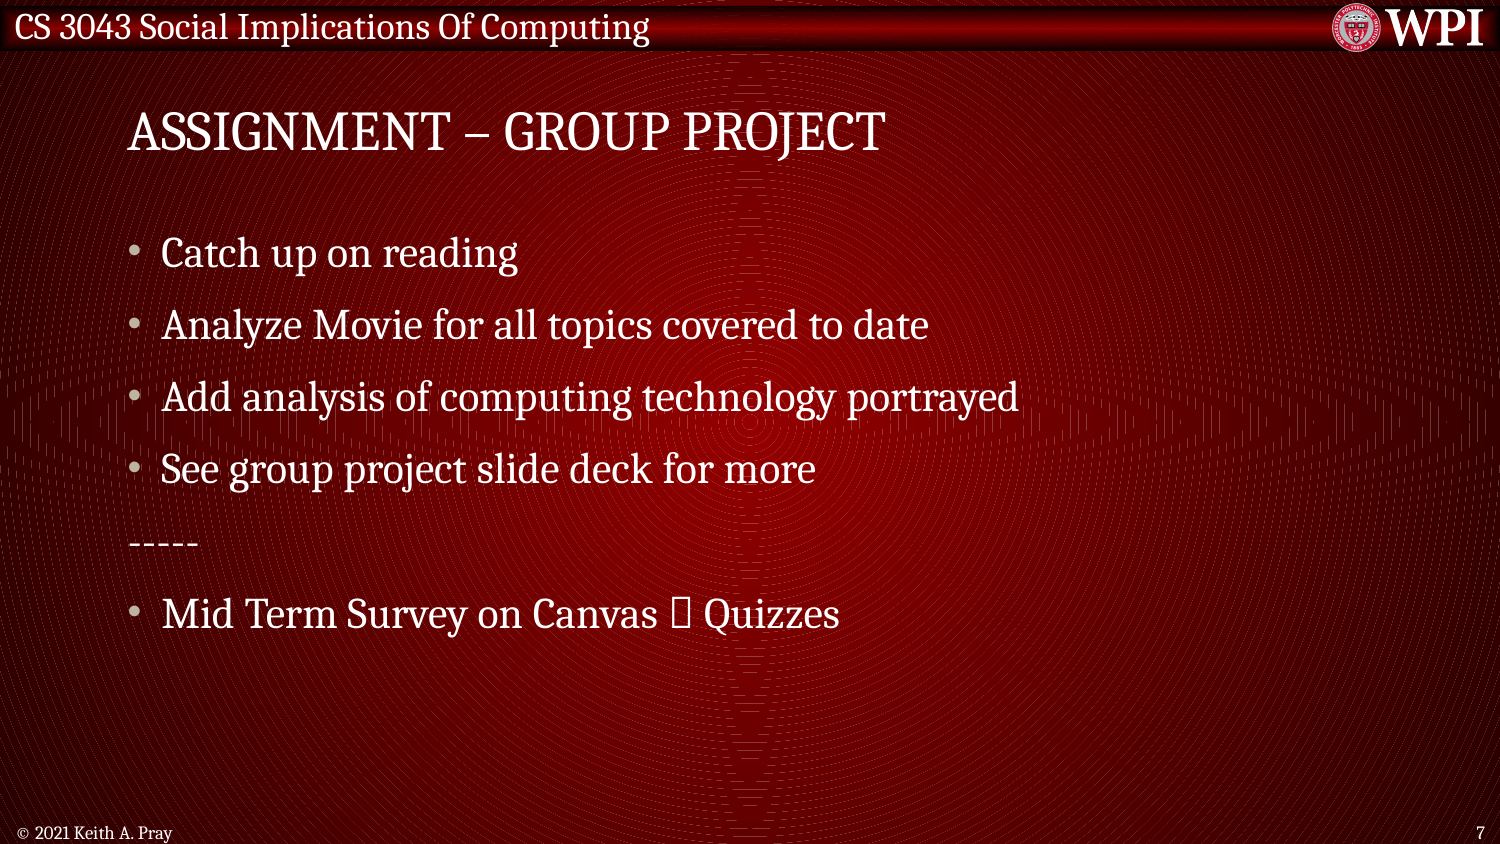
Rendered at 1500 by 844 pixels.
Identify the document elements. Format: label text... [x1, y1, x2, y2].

title Assignment – Group Project [112, 59, 1388, 210]
slide_number 7 [1397, 819, 1500, 844]
list Catch up on reading Analyze Movie for all topics covered to date Add analysis of computing technology portrayed See group project slide deck for more ----- Mid Term Survey on Canvas  Quizzes [112, 221, 1388, 772]
picture [1332, 3, 1483, 52]
footer © 2021 Keith A. Pray [0, 819, 913, 844]
